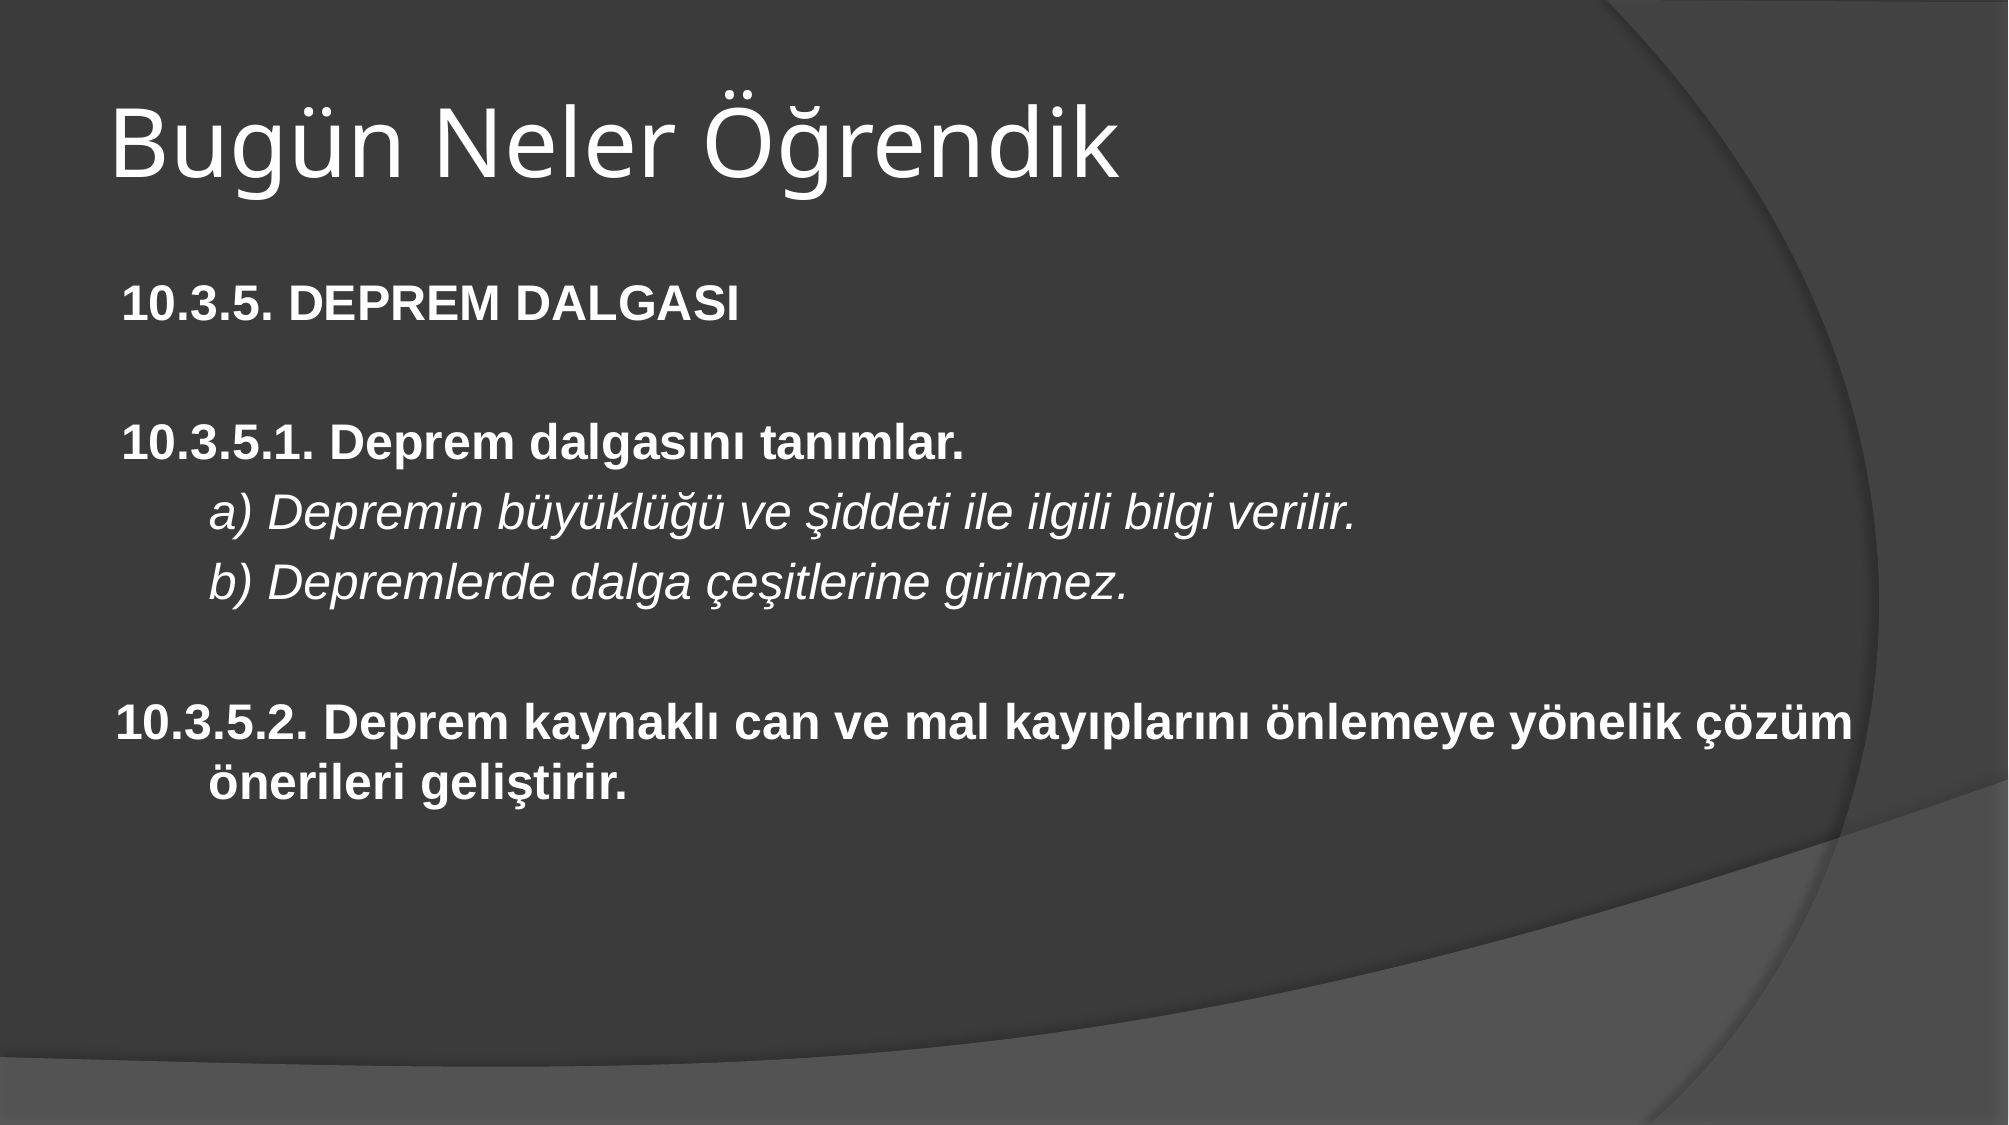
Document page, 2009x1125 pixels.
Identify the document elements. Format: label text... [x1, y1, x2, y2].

title Bugün Neler Öğrendik [100, 45, 1741, 233]
list 10.3.5. DEPREM DALGASI 10.3.5.1. Deprem dalgasını tanımlar. a) Depremin büyüklüğü ve şiddeti ile ilgili bilgi verilir. b) Depremlerde dalga çeşitlerine girilmez. 10.3.5.2. Deprem kaynaklı can ve mal kayıplarını önlemeye yönelik çözüm önerileri geliştirir. [100, 262, 1914, 1005]
